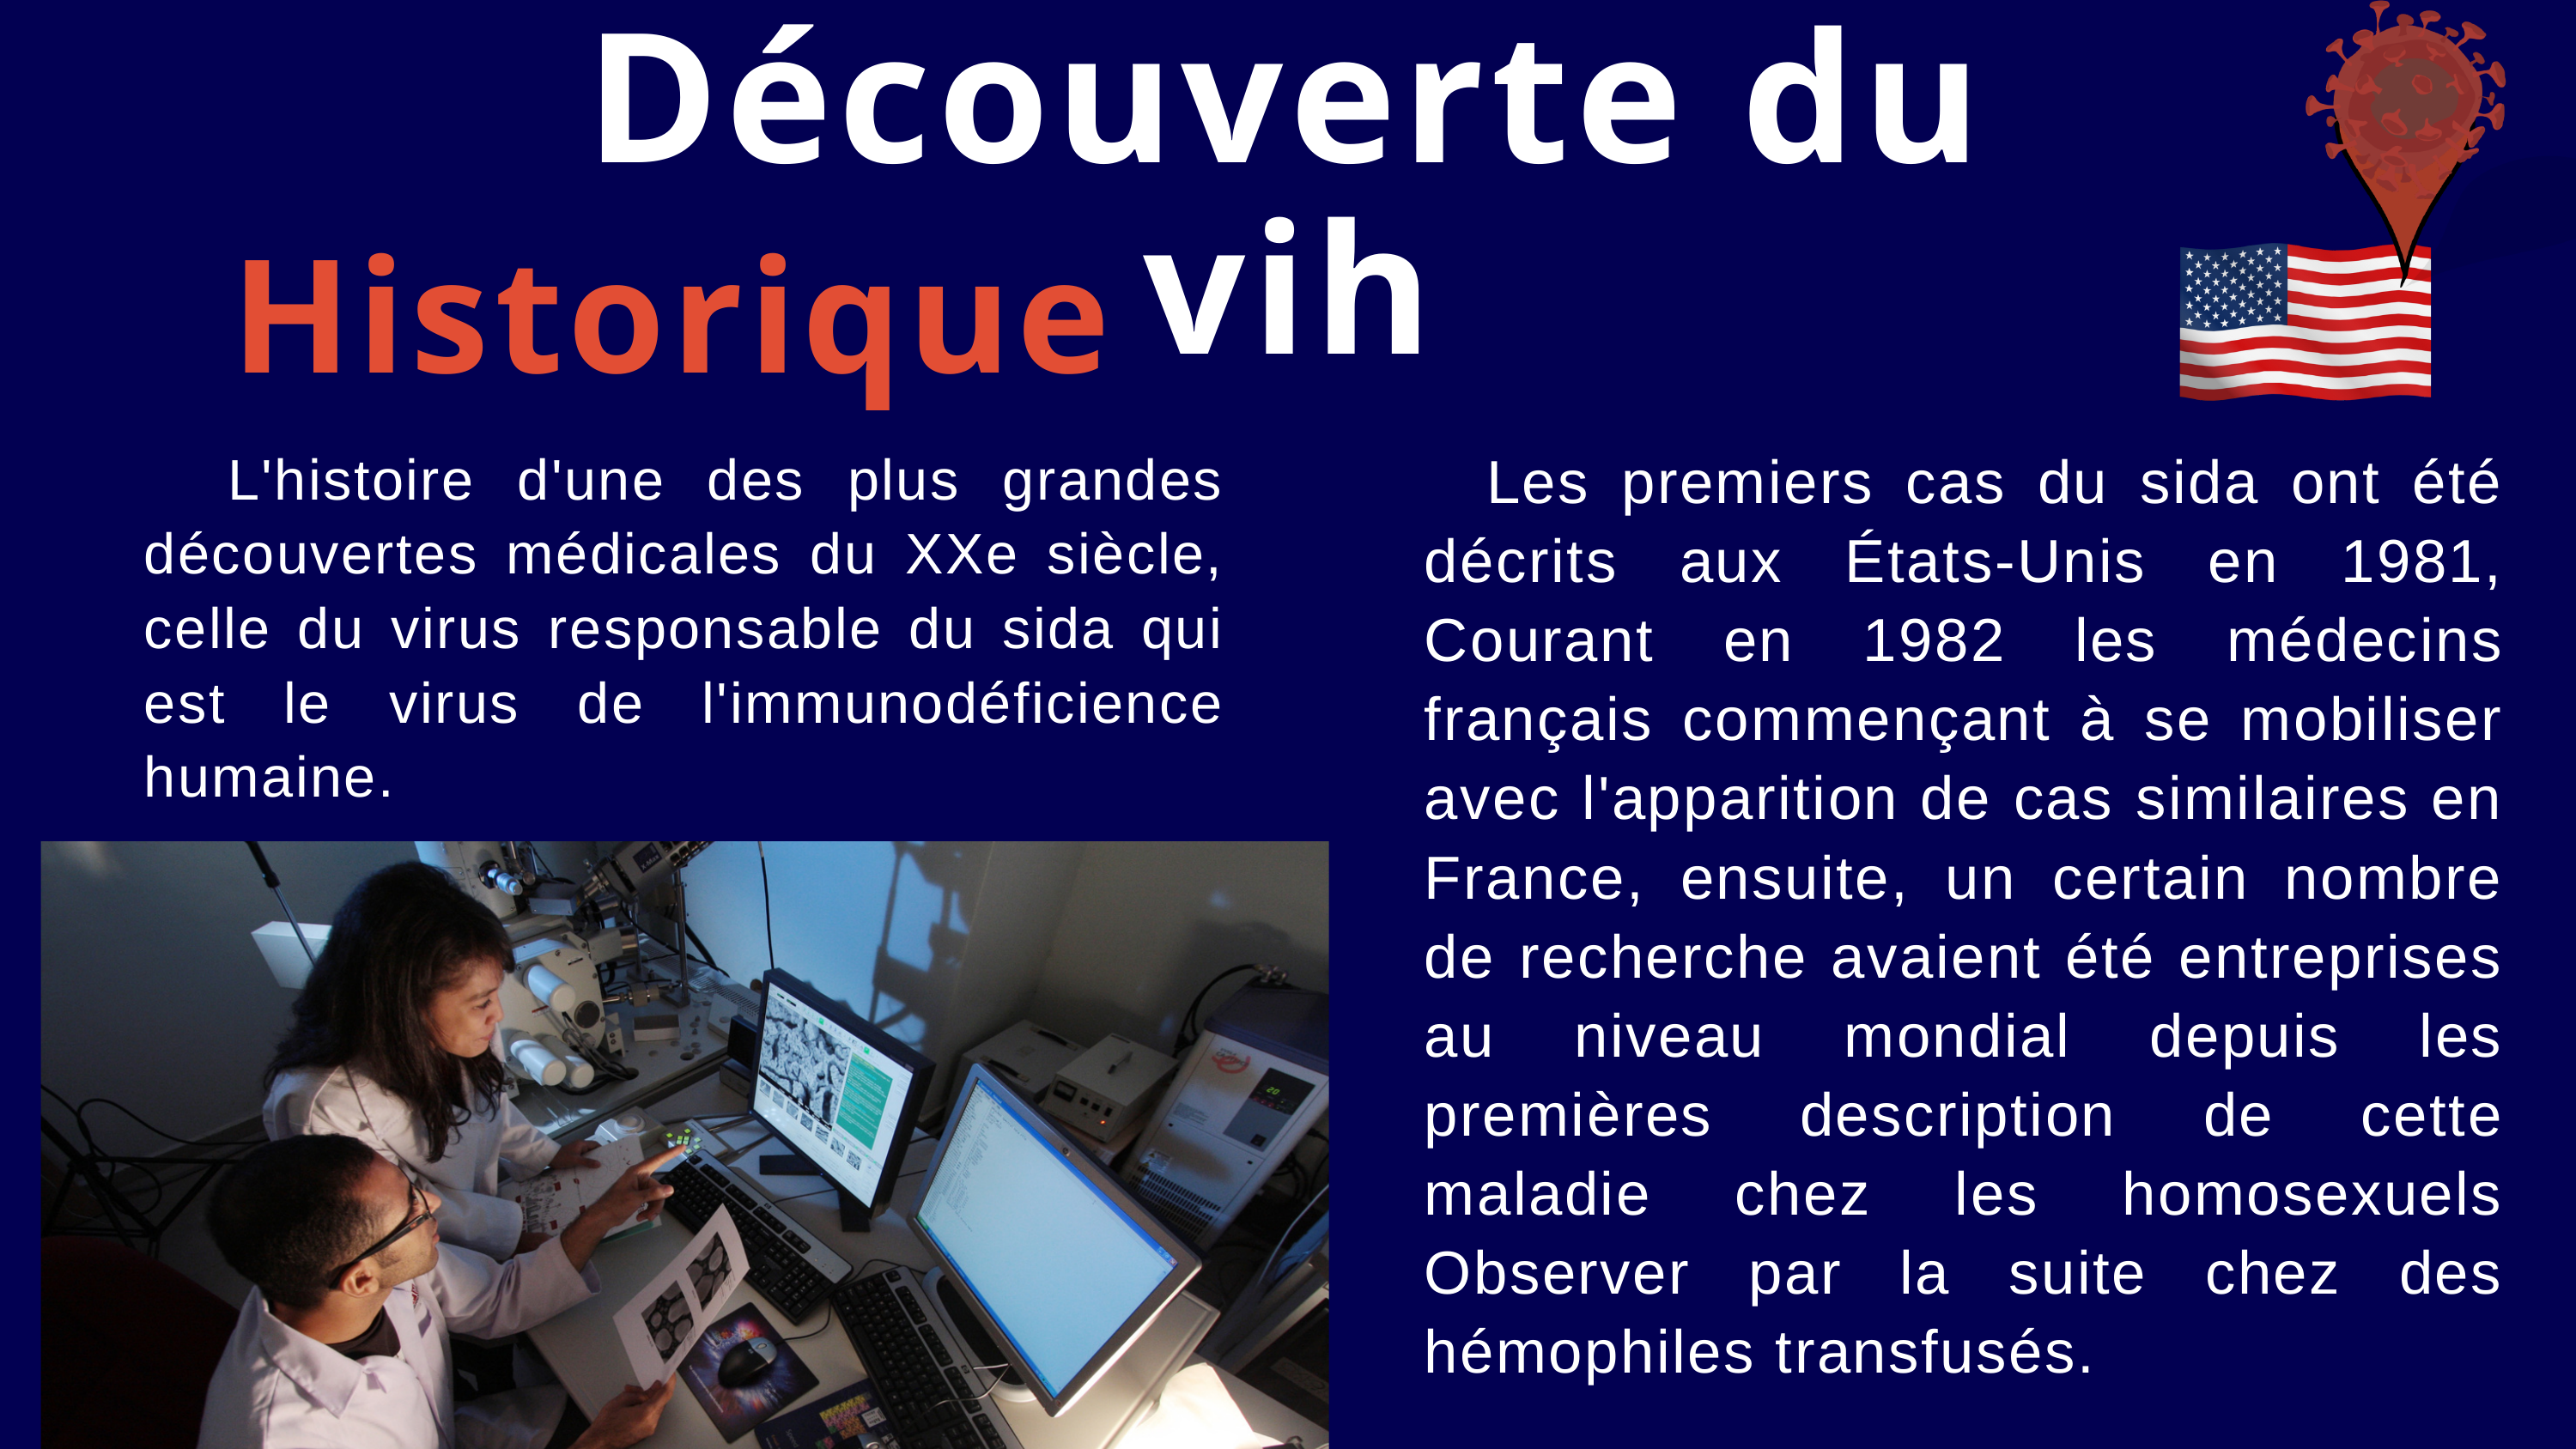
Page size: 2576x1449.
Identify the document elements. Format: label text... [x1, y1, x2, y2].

text_box Les premiers cas du sida ont été décrits aux États-Unis en 1981, Courant en 1982 les médecins français commençant à se mobiliser avec l'apparition de cas similaires en France, ensuite, un certain nombre de recherche avaient été entreprises au niveau mondial depuis les premières description de cette maladie chez les homosexuels Observer par la suite chez des hémophiles transfusés. [1424, 436, 2506, 1449]
text_box [2306, 0, 2506, 199]
text_box [2334, 50, 2576, 288]
text_box Historique [231, 231, 1226, 405]
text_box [40, 840, 1329, 1449]
text_box L'histoire d'une des plus grandes découvertes médicales du XXe siècle, celle du virus responsable du sida qui est le virus de l'immunodéficience humaine. [143, 436, 1226, 809]
text_box Découverte du vih [462, 7, 2114, 390]
text_box [2179, 243, 2432, 401]
